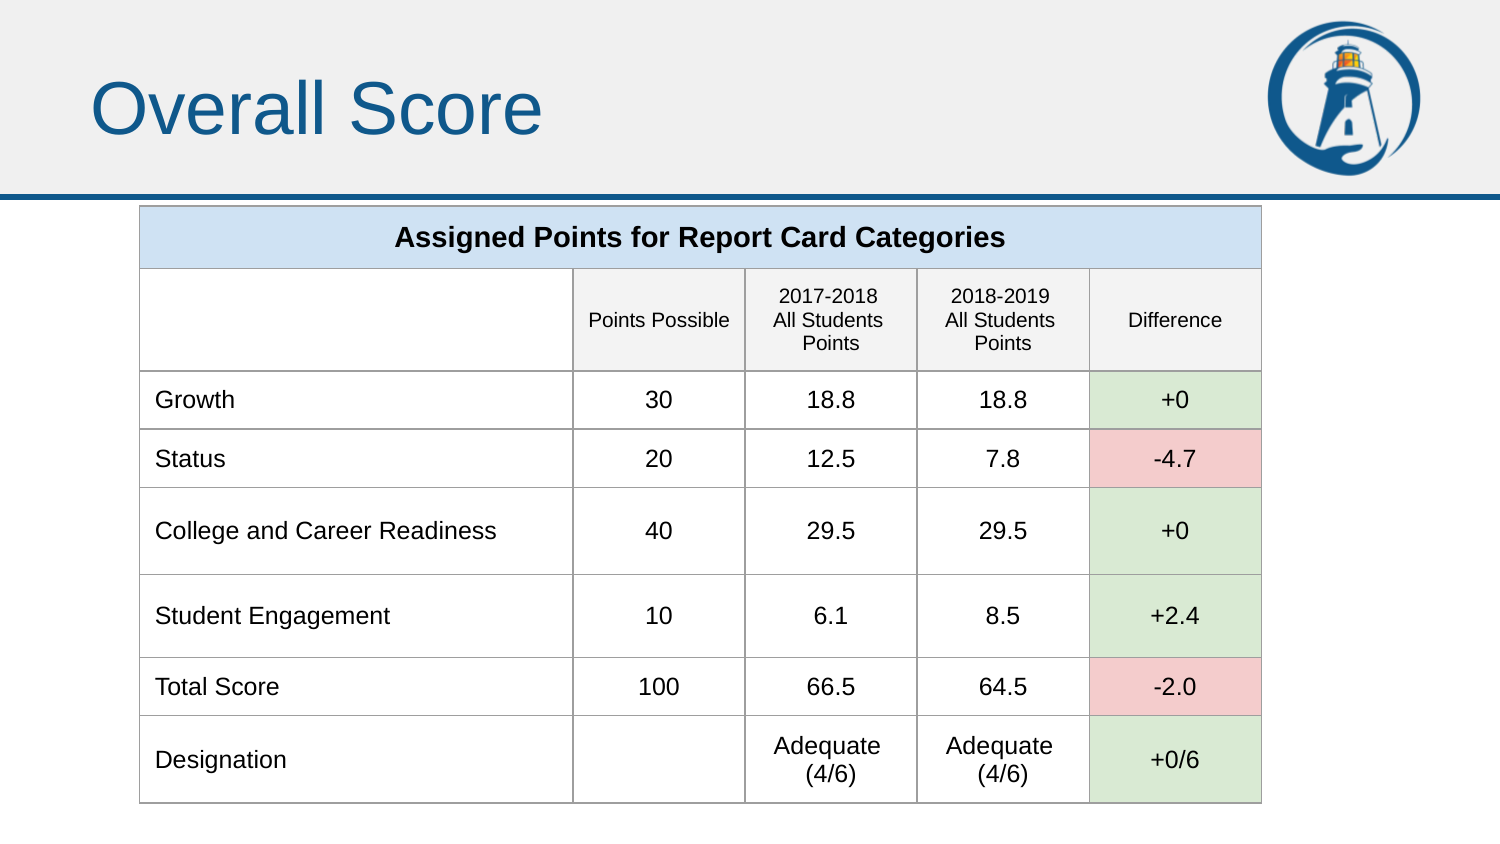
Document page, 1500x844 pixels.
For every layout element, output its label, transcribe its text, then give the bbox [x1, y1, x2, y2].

table_cell Difference [1090, 269, 1261, 370]
table_cell +2.4 [1090, 575, 1261, 657]
table_cell Total Score [140, 658, 572, 715]
table_cell 8.5 [918, 575, 1089, 657]
table_cell 30 [574, 372, 744, 428]
table_header Assigned Points for Report Card Categories [140, 207, 1261, 268]
table_cell 12.5 [746, 430, 916, 487]
table_cell 100 [574, 658, 744, 715]
table_cell Growth [140, 372, 572, 428]
table_cell +0 [1090, 372, 1261, 428]
table_cell College and Career Readiness [140, 488, 572, 574]
table_cell -2.0 [1090, 658, 1261, 715]
table_cell 66.5 [746, 658, 916, 715]
table_cell 10 [574, 575, 744, 657]
table_cell Points Possible [574, 269, 744, 370]
table_cell Adequate (4/6) [746, 716, 916, 802]
table_cell Student Engagement [140, 575, 572, 657]
table_cell 29.5 [918, 488, 1089, 574]
table_cell Status [140, 430, 572, 487]
table_cell +0 [1090, 488, 1261, 574]
table_cell 40 [574, 488, 744, 574]
table_cell [574, 716, 744, 802]
table_cell 29.5 [746, 488, 916, 574]
table_cell 64.5 [918, 658, 1089, 715]
table_cell 2018-2019 All Students Points [918, 269, 1089, 370]
table_cell 18.8 [746, 372, 916, 428]
table_cell [140, 269, 572, 370]
table_cell 18.8 [918, 372, 1089, 428]
table_cell Adequate (4/6) [918, 716, 1089, 802]
table_cell +0/6 [1090, 716, 1261, 802]
table_cell 7.8 [918, 430, 1089, 487]
picture [1262, 15, 1428, 181]
table_cell 6.1 [746, 575, 916, 657]
table_cell Designation [140, 716, 572, 802]
table_cell 20 [574, 430, 744, 487]
title Overall Score [75, 33, 1225, 175]
table_cell 2017-2018 All Students Points [746, 269, 916, 370]
table_cell -4.7 [1090, 430, 1261, 487]
